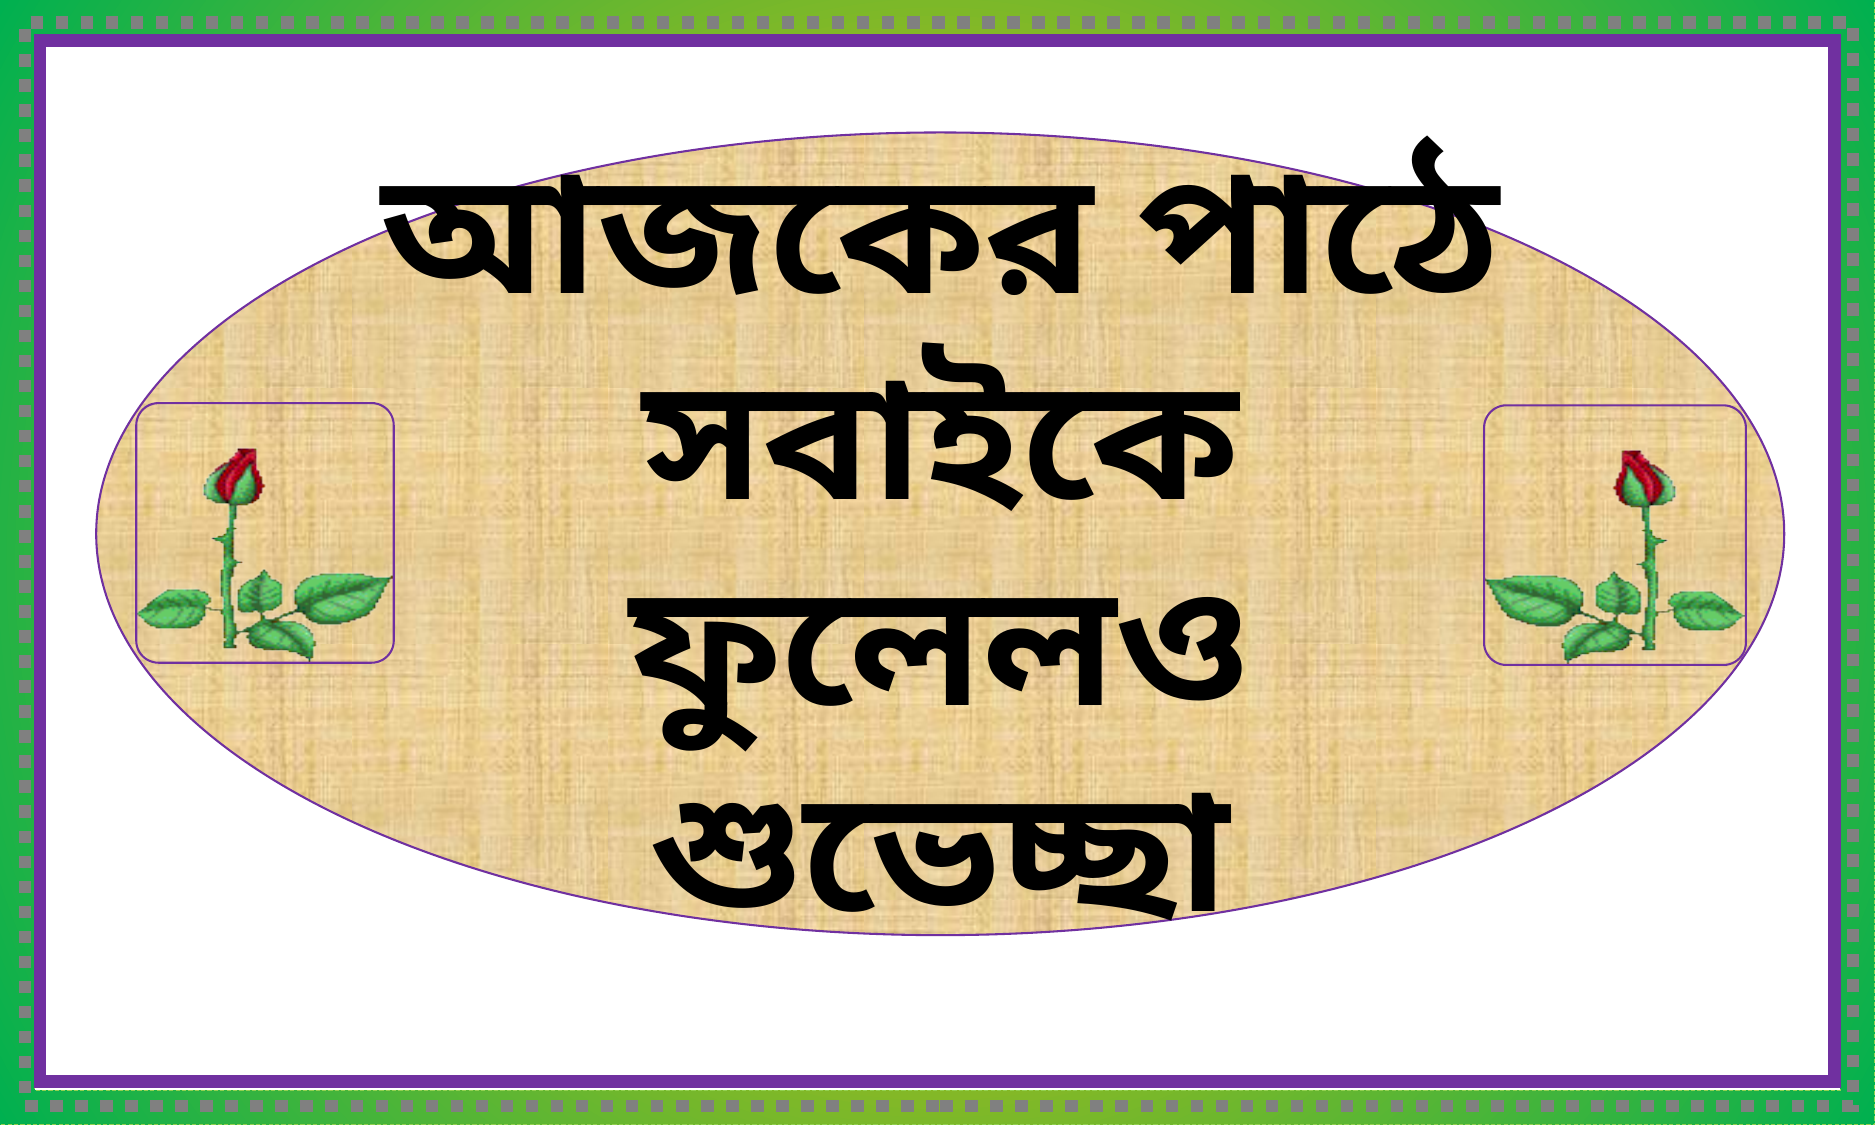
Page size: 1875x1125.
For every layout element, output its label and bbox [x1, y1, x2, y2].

text_box [39, 40, 1835, 1082]
picture [1484, 405, 1746, 665]
picture [136, 403, 394, 663]
